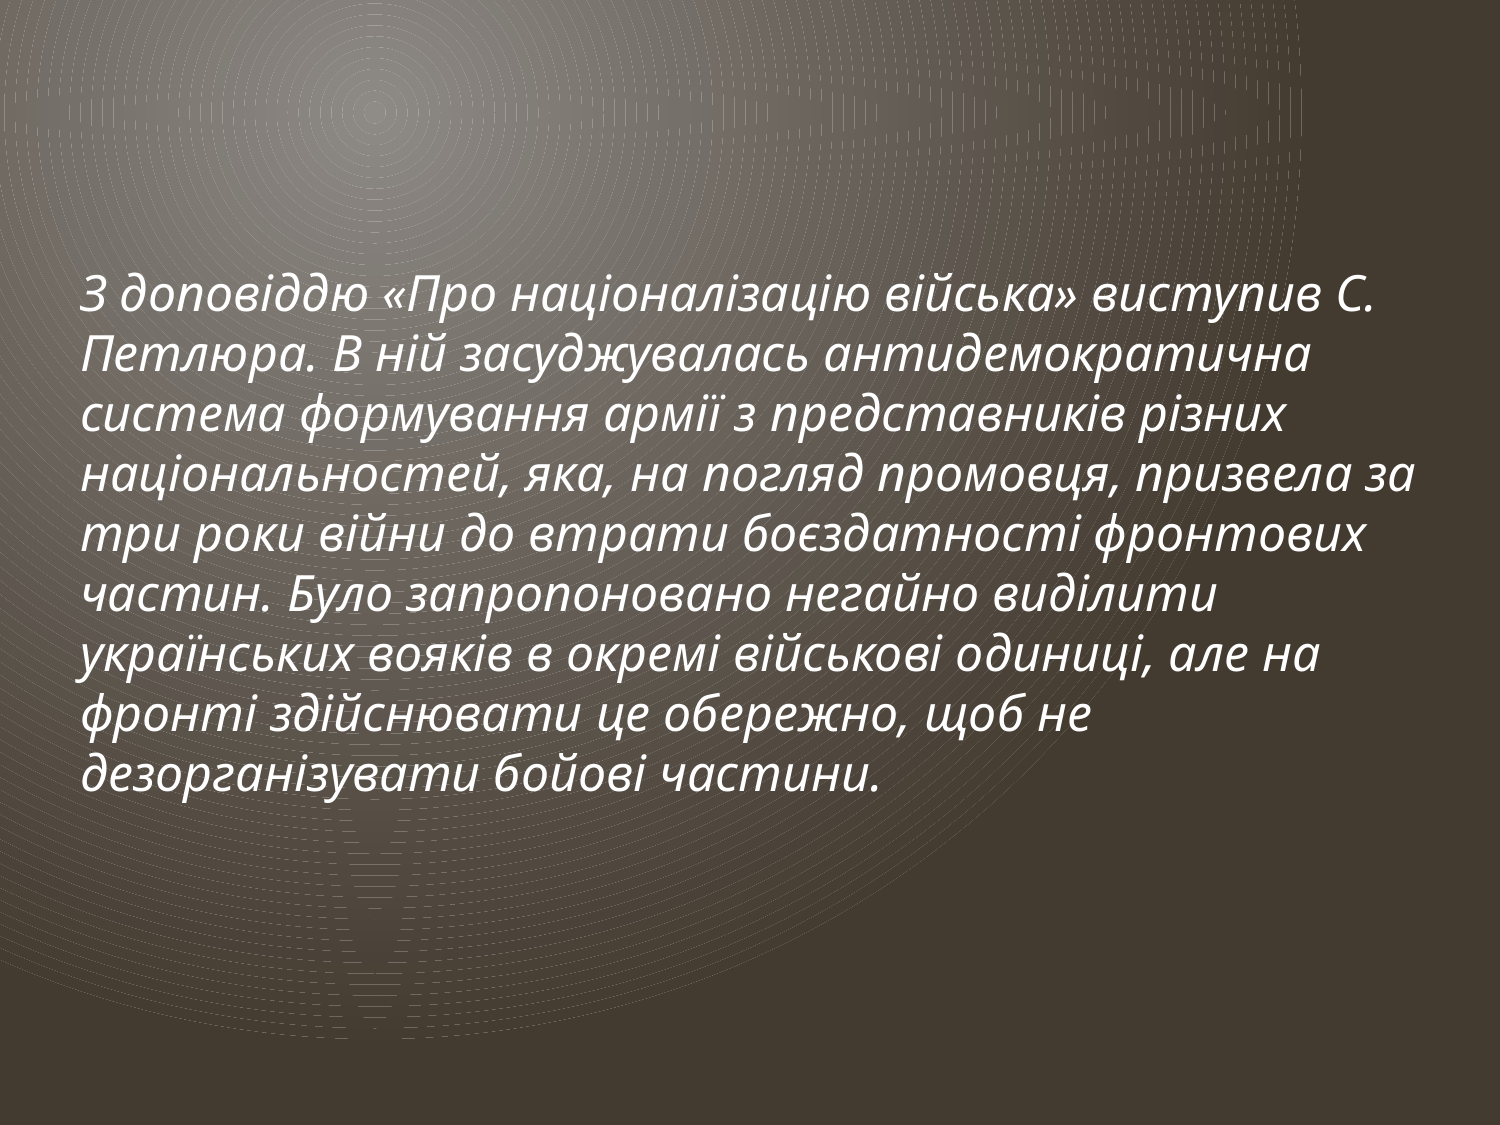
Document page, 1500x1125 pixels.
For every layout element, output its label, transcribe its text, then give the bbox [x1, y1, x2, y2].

title [17, 775, 358, 1100]
list З доповіддю «Про націоналізацію війська» виступив С. Петлюра. В ній засуджувалась антидемократична система формування армії з представників різних національностей, яка, на погляд промовця, призвела за три роки війни до втрати боєздатності фронтових частин. Було запропоновано негайно виділити українських вояків в окремі військові одиниці, але на фронті здійснювати це обережно, щоб не дезорганізувати бойові частини. [64, 253, 1471, 891]
